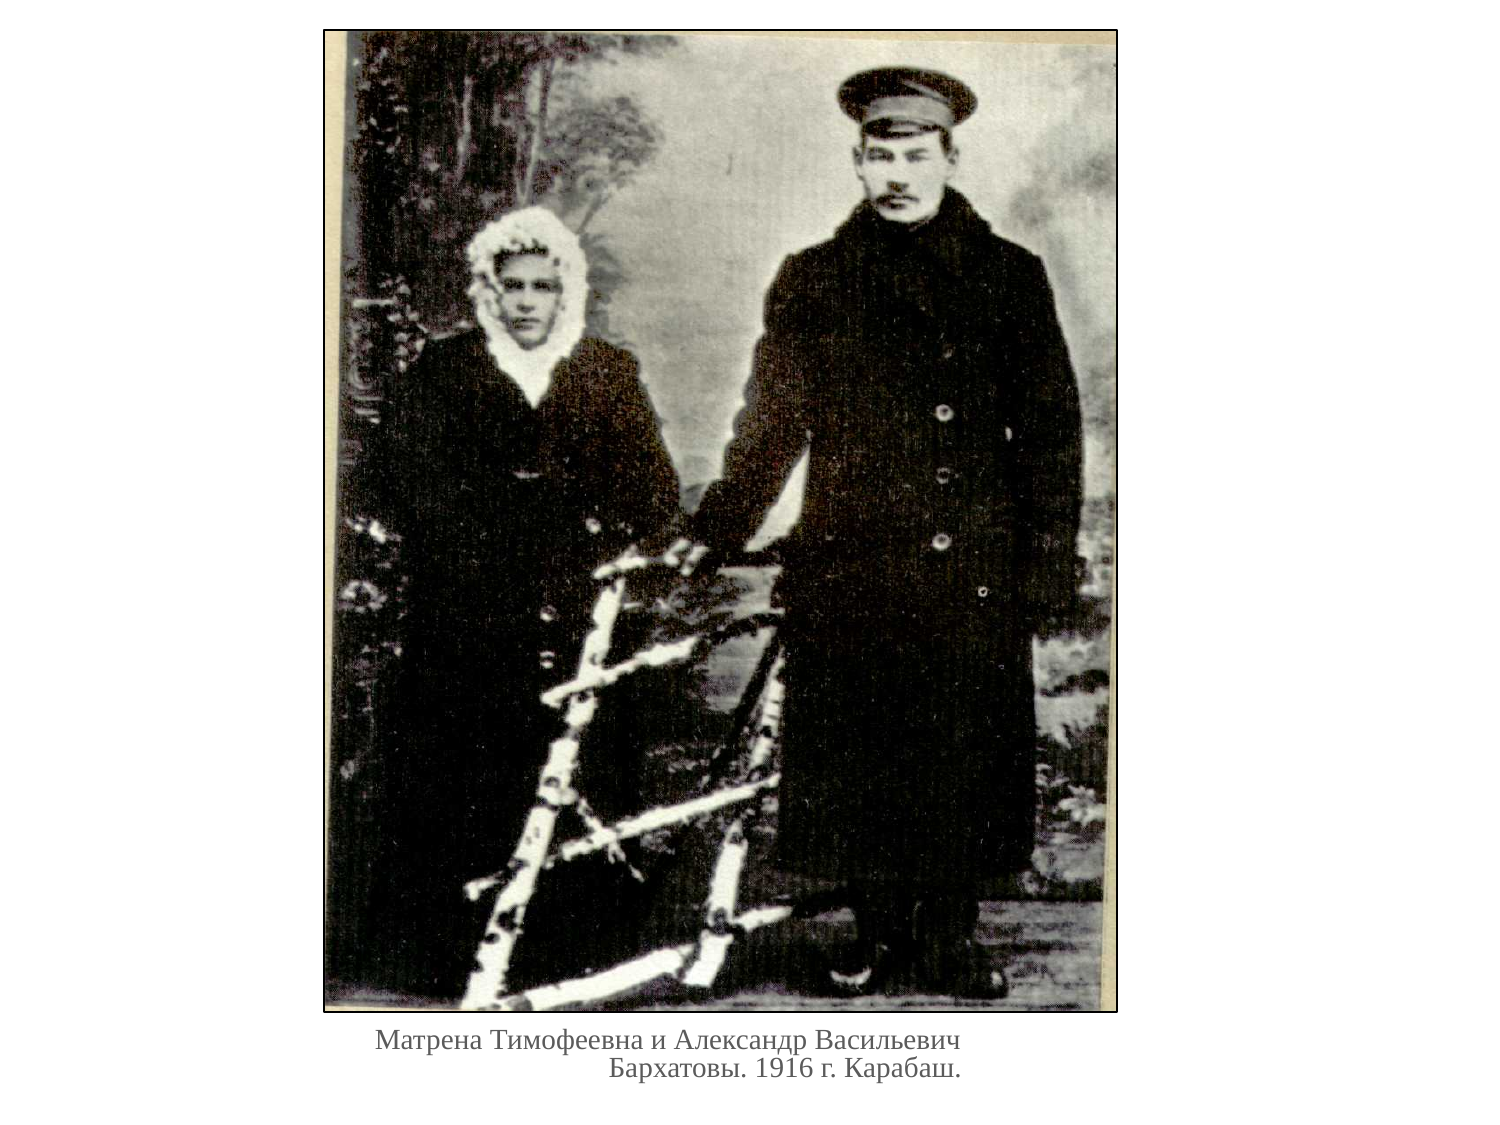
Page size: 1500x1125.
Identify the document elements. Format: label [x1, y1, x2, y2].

picture [324, 30, 1117, 1012]
